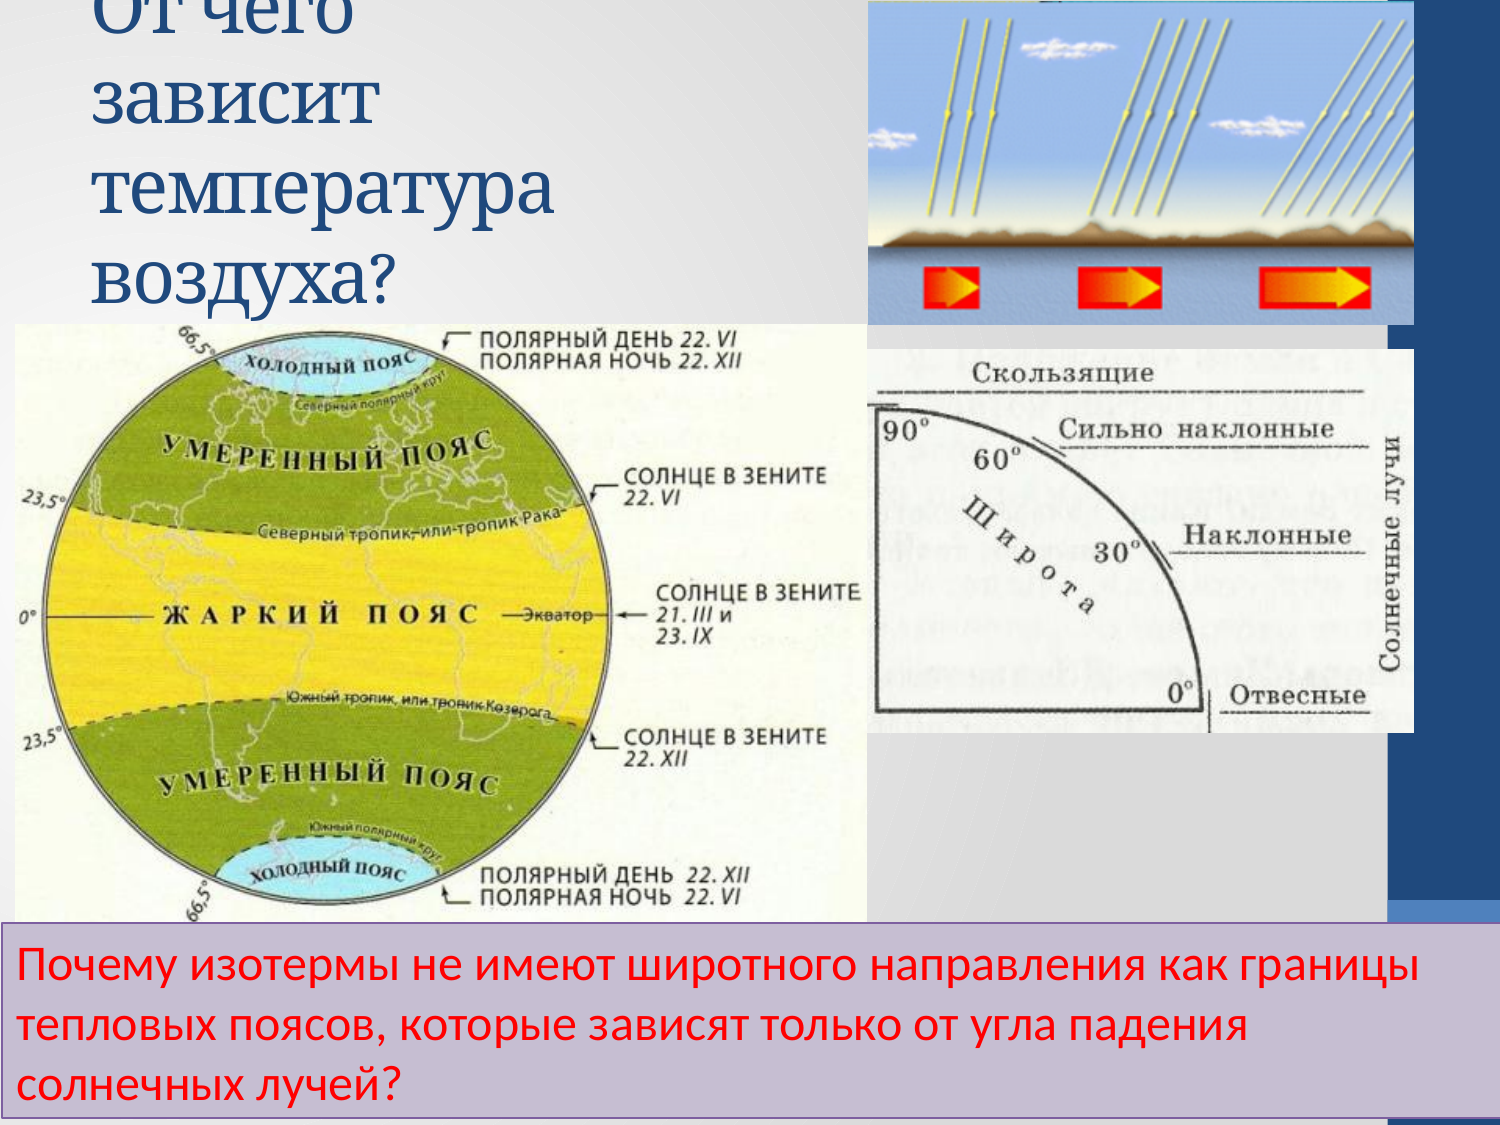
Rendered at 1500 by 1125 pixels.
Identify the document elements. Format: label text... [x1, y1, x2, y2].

picture [14, 0, 1414, 928]
text_box Почему изотермы не имеют широтного направления как границы тепловых поясов, которые зависят только от угла падения солнечных лучей? [1, 922, 1500, 1119]
title От чего зависит температура воздуха? [75, 45, 668, 233]
